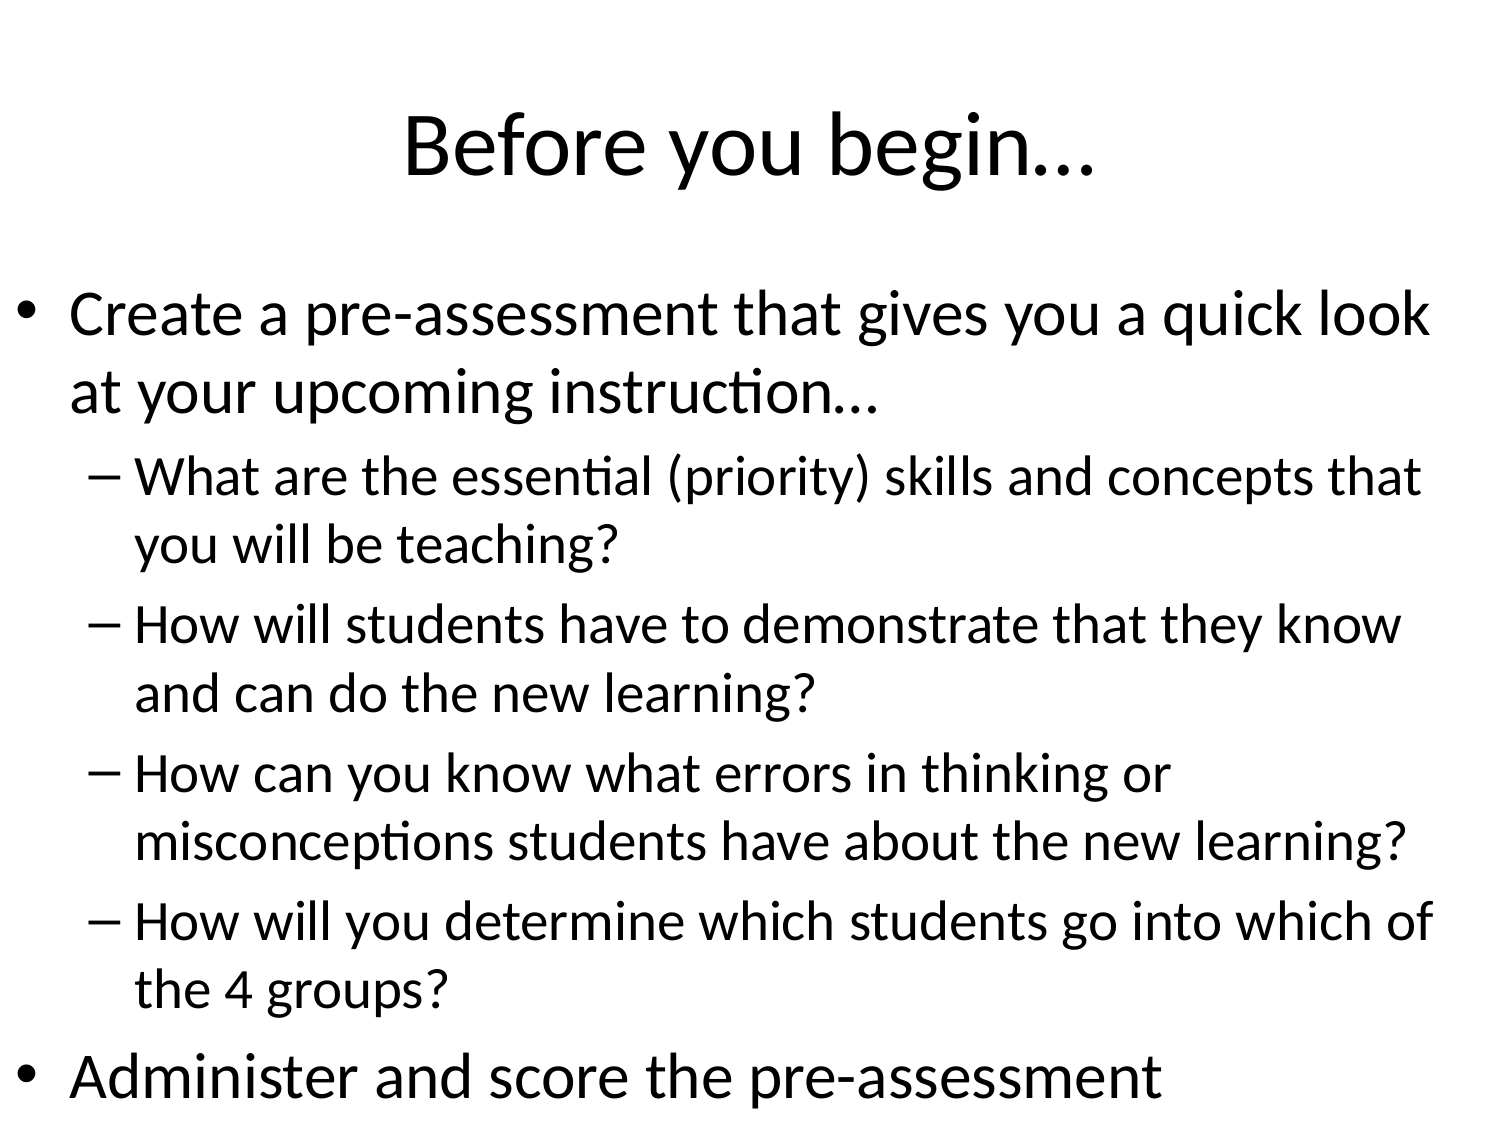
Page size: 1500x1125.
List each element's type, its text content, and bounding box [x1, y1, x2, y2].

title Before you begin… [75, 45, 1425, 233]
list Create a pre-assessment that gives you a quick look at your upcoming instruction… What are the essential (priority) skills and concepts that you will be teaching? How will students have to demonstrate that they know and can do the new learning? How can you know what errors in thinking or misconceptions students have about the new learning? How will you determine which students go into which of the 4 groups? Administer and score the pre-assessment [0, 262, 1500, 1125]
